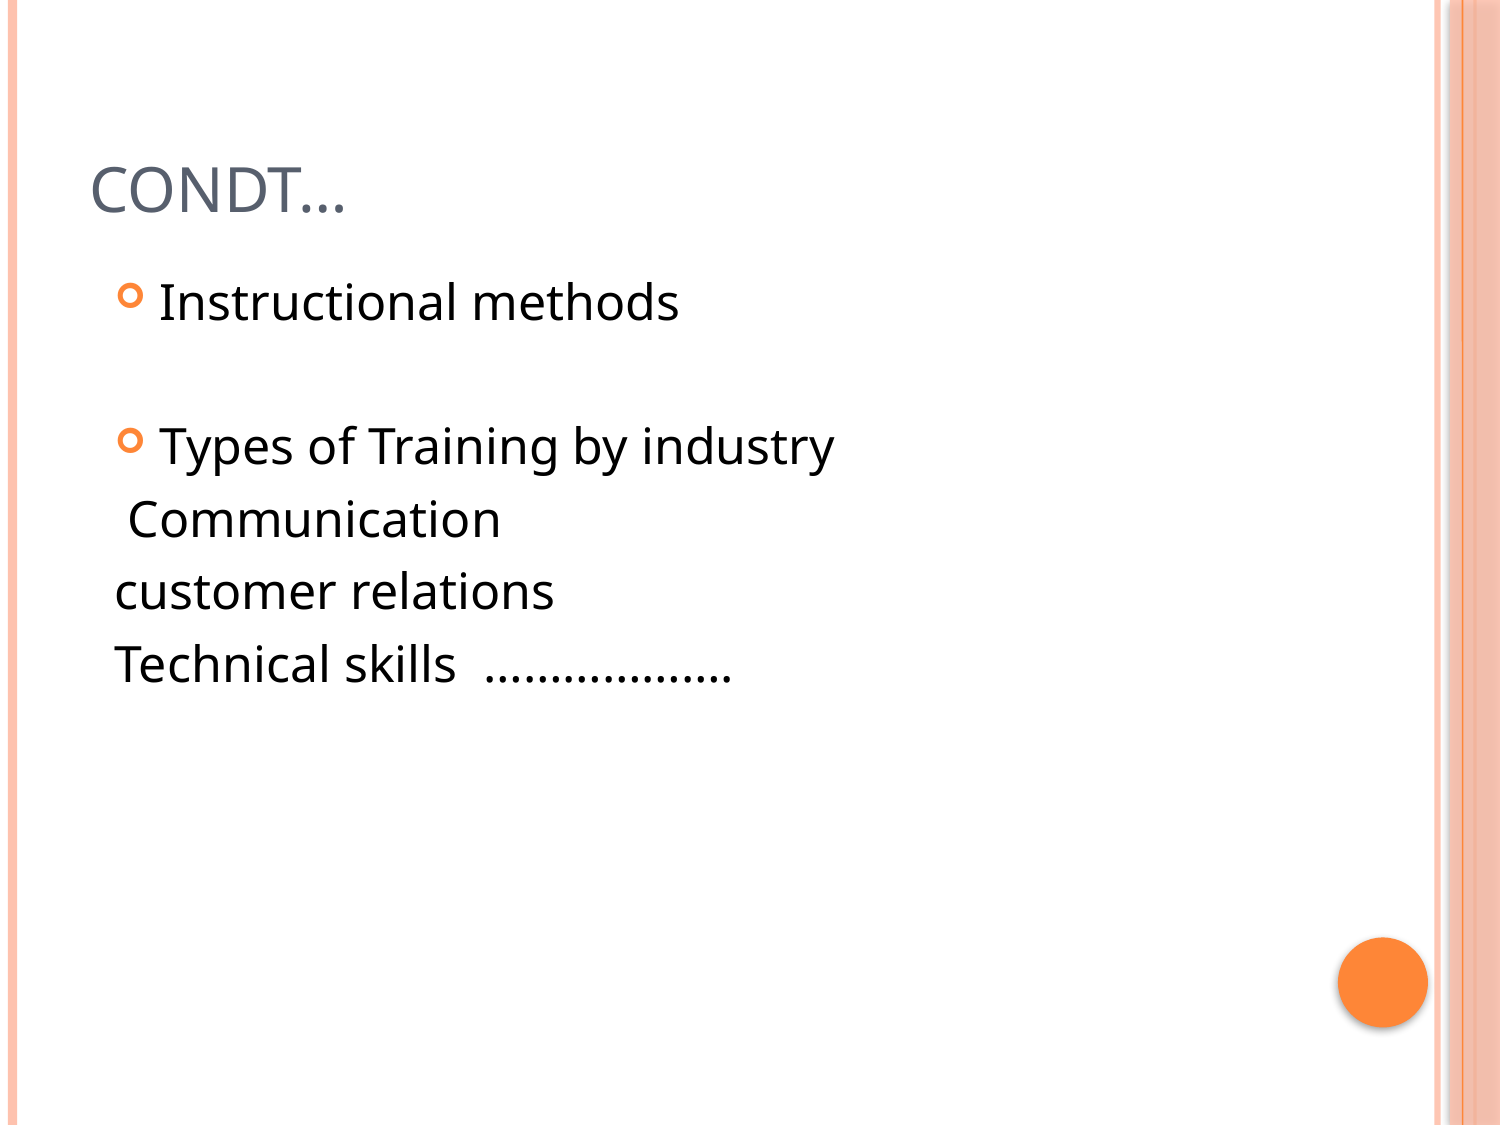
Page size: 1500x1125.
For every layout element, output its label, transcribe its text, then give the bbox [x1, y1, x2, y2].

list Instructional methods Types of Training by industry Communication customer relations Technical skills ………………. [99, 262, 1450, 1005]
title Condt… [75, 45, 1300, 233]
